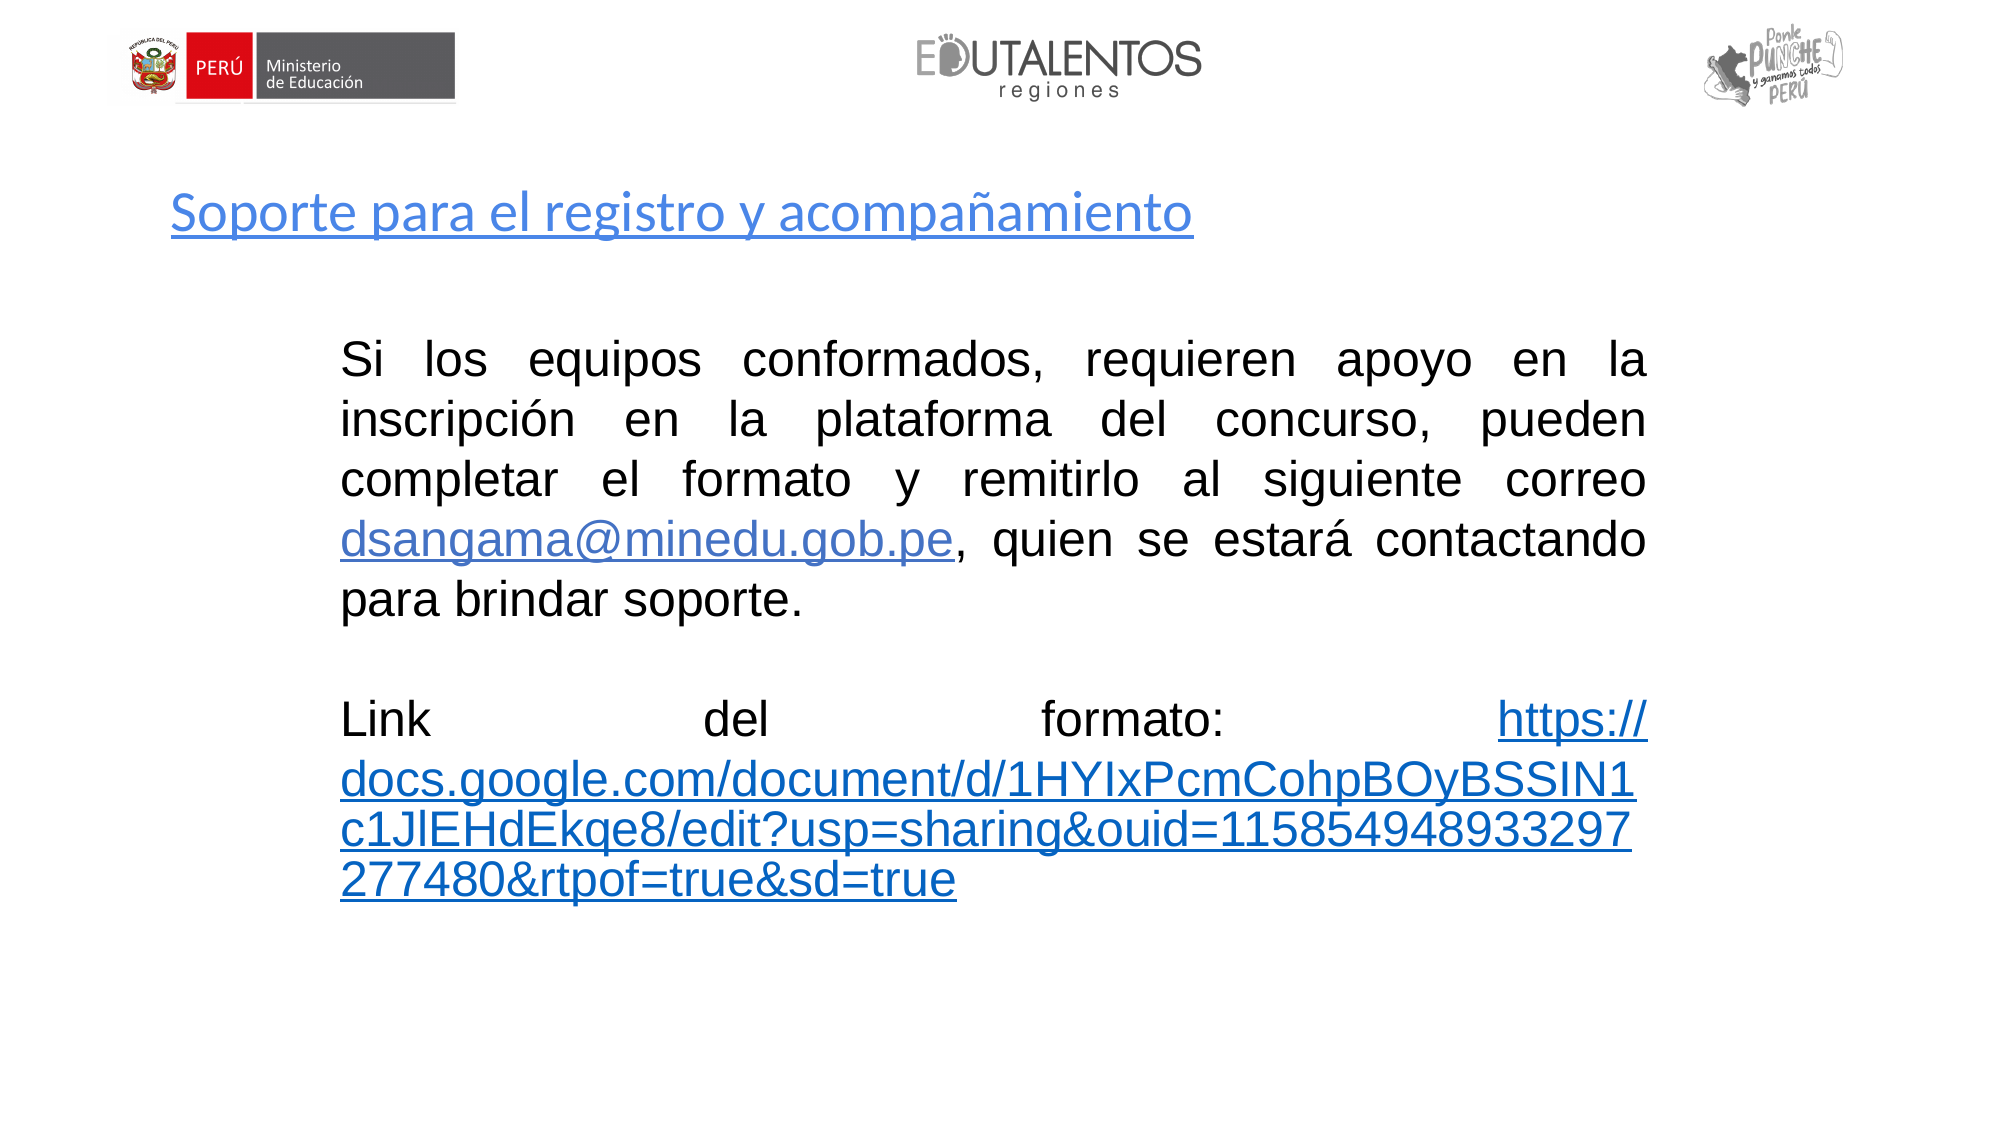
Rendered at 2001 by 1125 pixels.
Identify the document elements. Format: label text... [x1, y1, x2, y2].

text_box [0, 0, 2000, 137]
text_box Si los equipos conformados, requieren apoyo en la inscripción en la plataforma del concurso, pueden completar el formato y remitirlo al siguiente correo dsangama@minedu.gob.pe, quien se estará contactando para brindar soporte. Link del formato: https://docs.google.com/document/d/1HYIxPcmCohpBOyBSSIN1c1JlEHdEkqe8/edit?usp=sharing&ouid=115854948933297277480&rtpof=true&sd=true [325, 318, 1663, 874]
picture [107, 28, 459, 107]
picture [1687, 7, 1863, 124]
text_box Soporte para el registro y acompañamiento [155, 157, 1583, 274]
picture [883, 6, 1235, 130]
